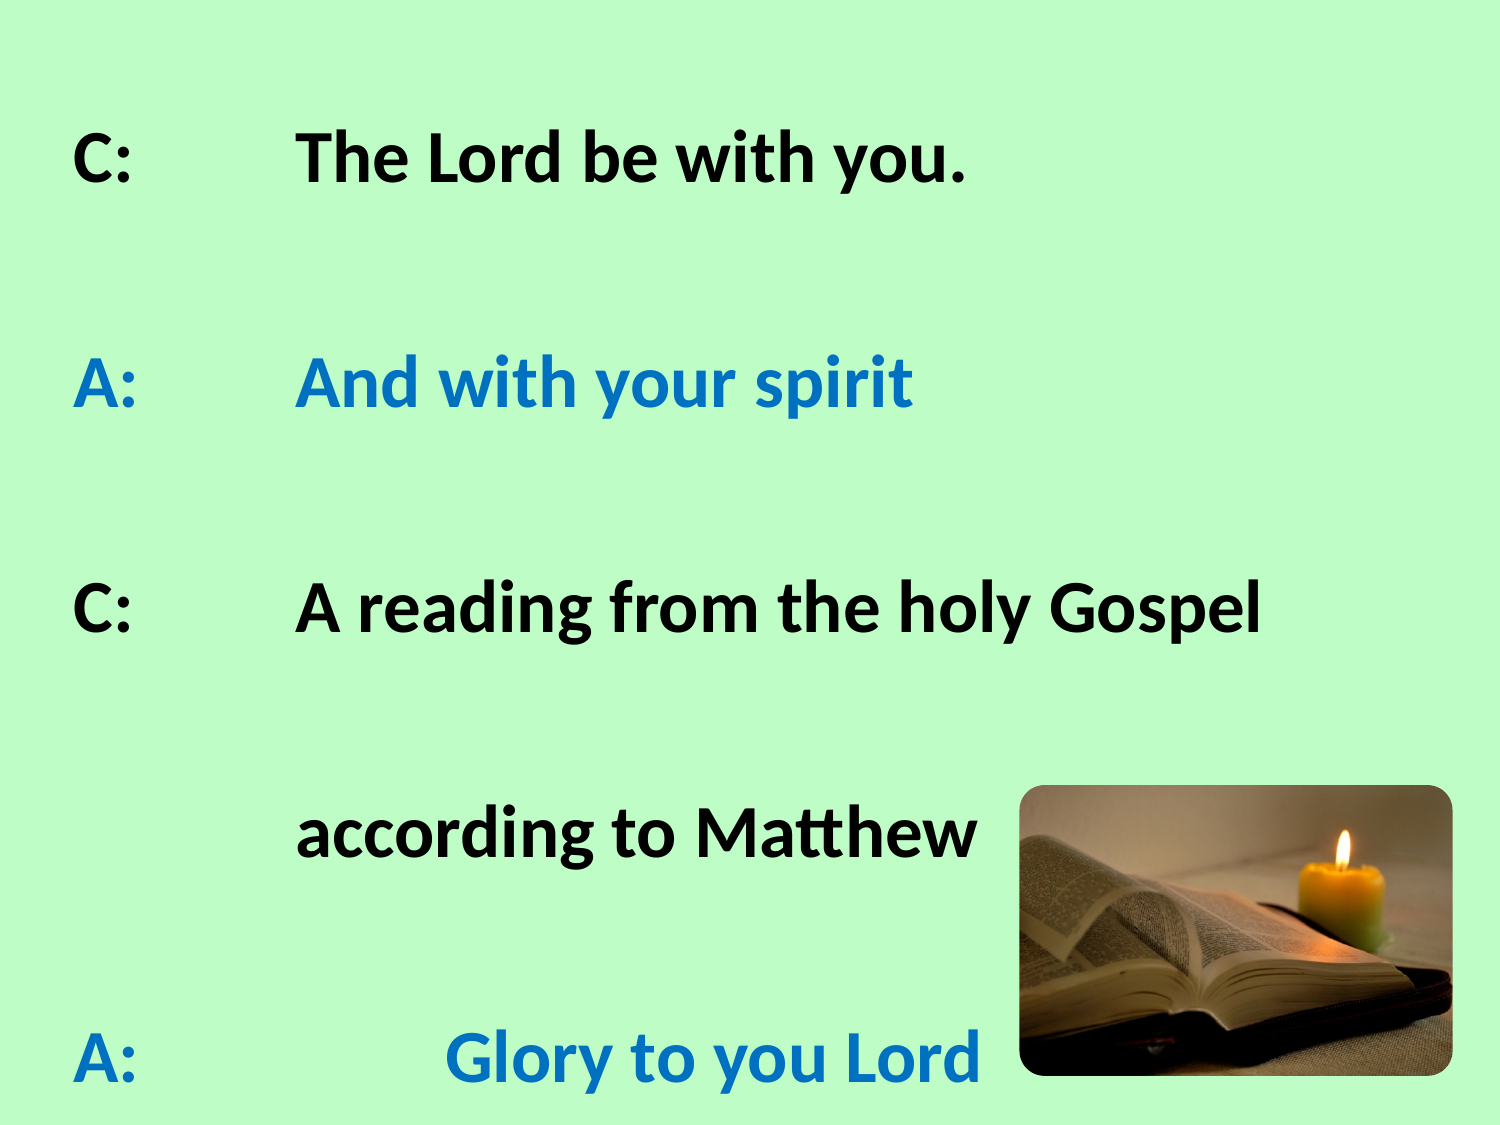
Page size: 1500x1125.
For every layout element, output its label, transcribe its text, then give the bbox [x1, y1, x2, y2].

picture [1019, 784, 1453, 1077]
text_box C: The Lord be with you. A: And with your spirit C: A reading from the holy Gospel according to Matthew A: Glory to you Lord [58, 0, 1313, 1105]
